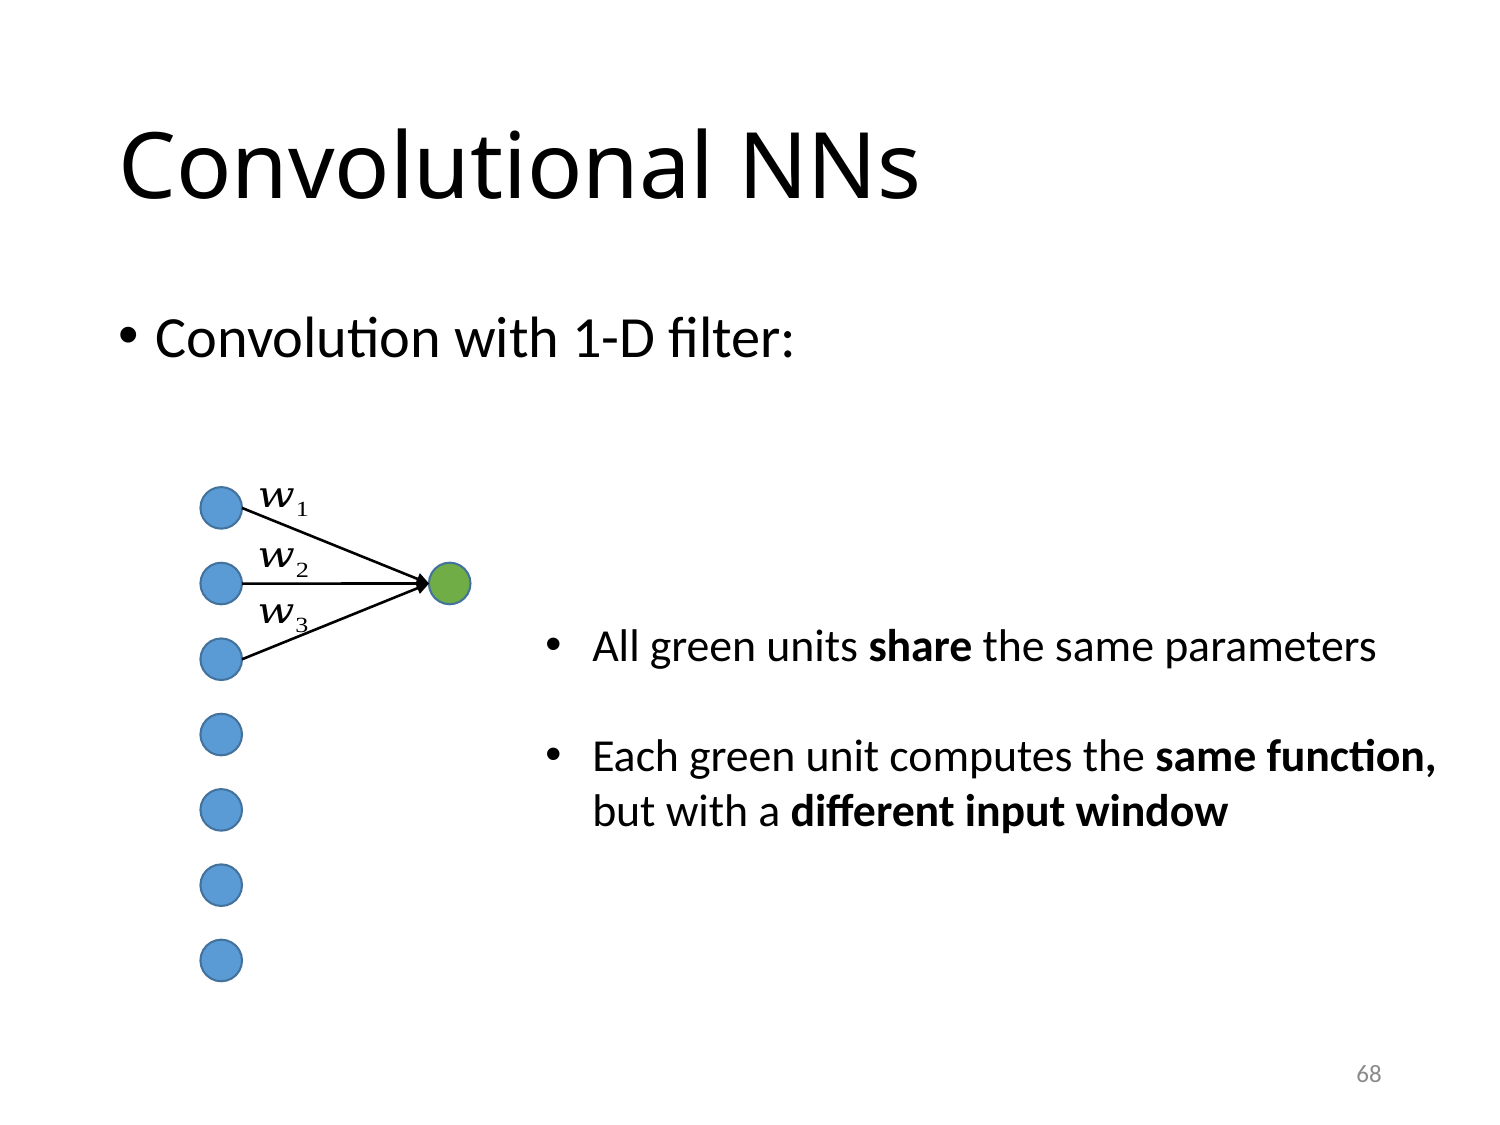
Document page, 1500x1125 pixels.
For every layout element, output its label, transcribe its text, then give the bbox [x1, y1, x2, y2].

title Convolutional NNs [103, 59, 1397, 278]
text_box [429, 561, 472, 606]
text_box [199, 561, 242, 606]
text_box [242, 583, 429, 660]
slide_number 68 [1059, 1042, 1397, 1103]
text_box [199, 486, 243, 530]
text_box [242, 507, 429, 583]
text_box [199, 712, 244, 757]
text_box [199, 637, 243, 682]
text_box [199, 788, 244, 832]
text_box [199, 863, 244, 908]
text_box [199, 938, 244, 983]
